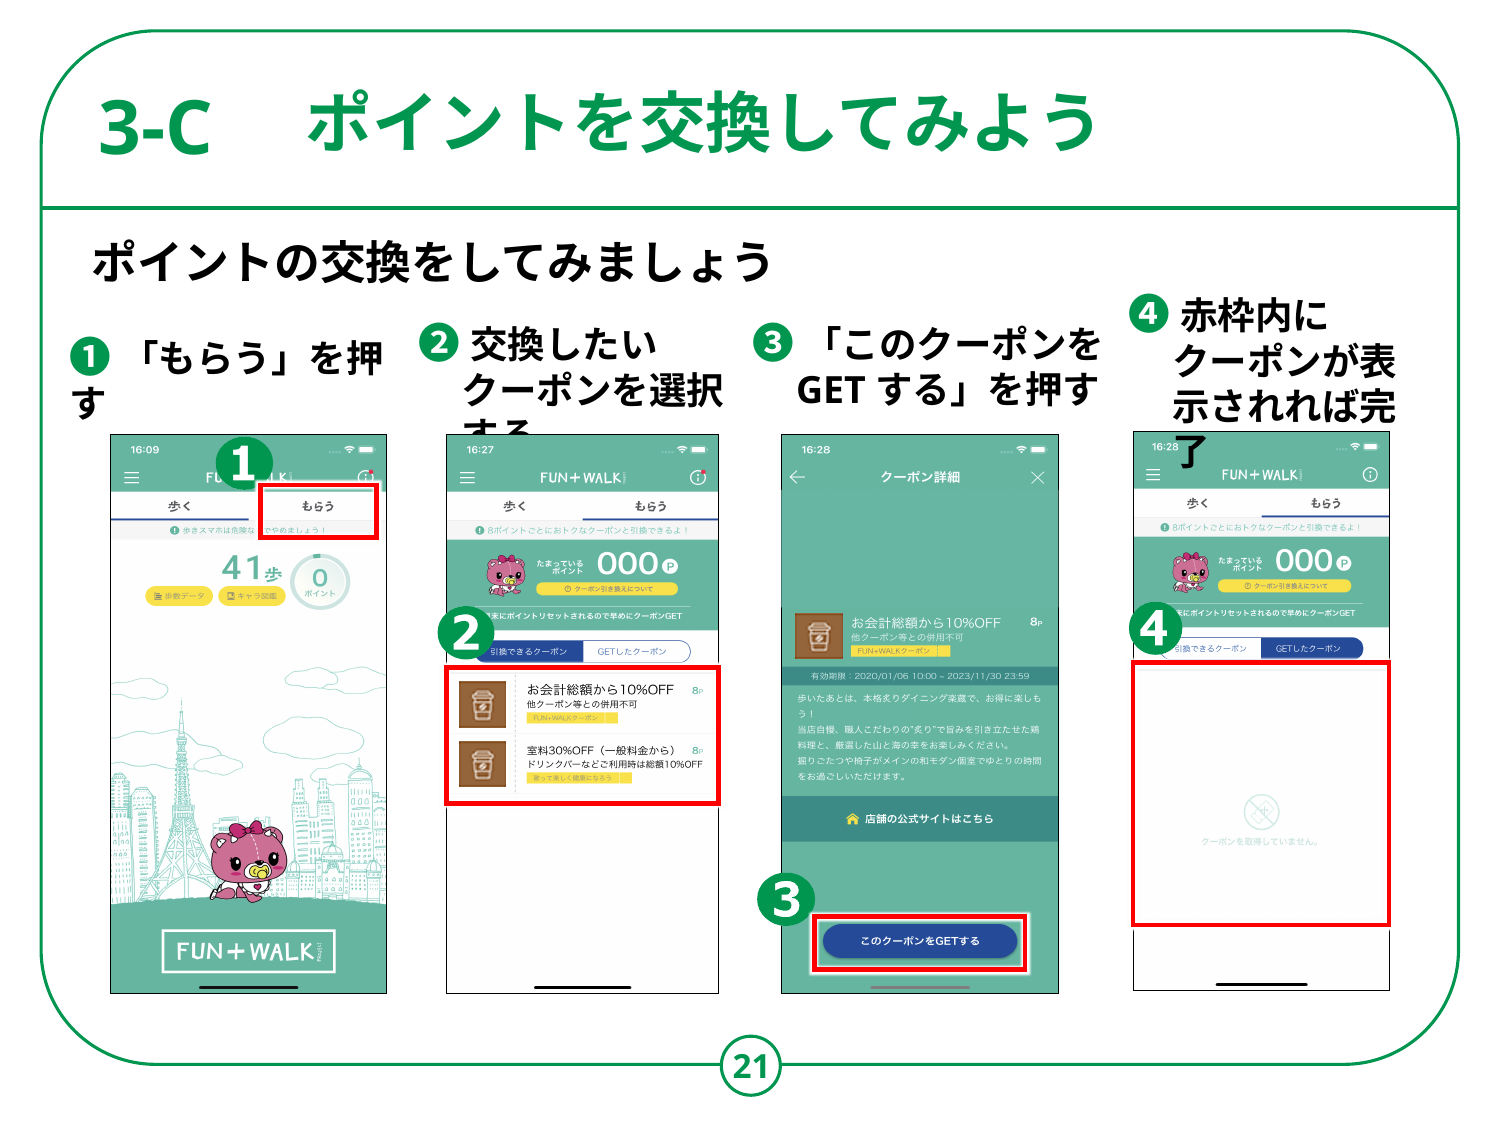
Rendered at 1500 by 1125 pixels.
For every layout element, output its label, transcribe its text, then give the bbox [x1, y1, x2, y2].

text_box ❶「もらう」を押す [54, 323, 403, 433]
title ポイントを交換してみよう [290, 0, 1129, 170]
text_box ❷交換したいクーポンを選択する [403, 309, 741, 465]
text_box ❸「このクーポンをGETする」を押す [737, 309, 1113, 419]
text_box ❹赤枠内にクーポンが表示されれば完了 [1113, 280, 1416, 480]
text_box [1128, 431, 1390, 991]
text_box 3-C [83, 90, 291, 179]
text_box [110, 434, 387, 994]
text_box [757, 434, 1059, 994]
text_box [437, 434, 719, 994]
text_box ポイントの交換をしてみましょう [76, 208, 1258, 297]
